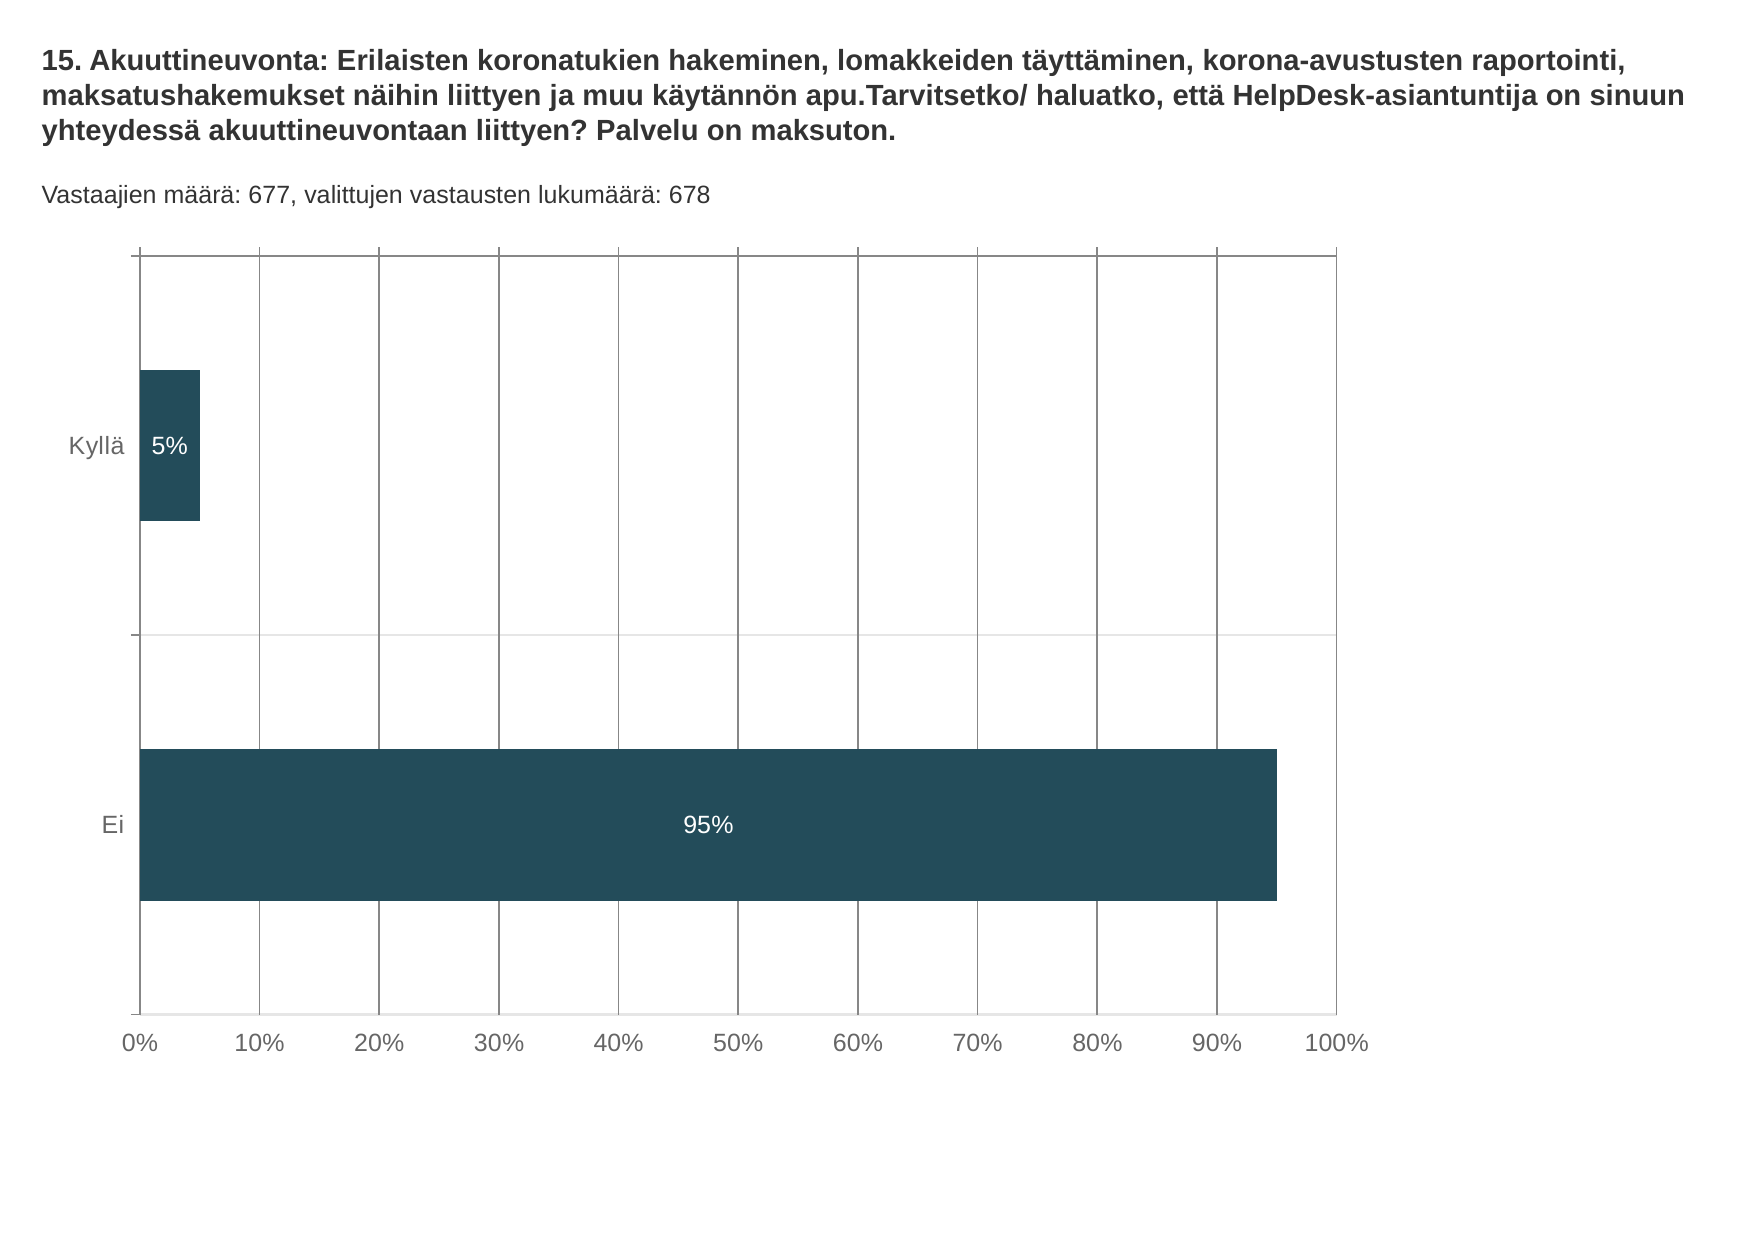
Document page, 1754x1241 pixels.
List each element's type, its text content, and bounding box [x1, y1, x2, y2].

chart [41, 239, 1397, 1073]
text_box 15. Akuuttineuvonta: Erilaisten koronatukien hakeminen, lomakkeiden täyttäminen, korona-avustusten raportointi, maksatushakemukset näihin liittyen ja muu käytännön apu.Tarvitsetko/ haluatko, että HelpDesk-asiantuntija on sinuun yhteydessä akuuttineuvontaan liittyen? Palvelu on maksuton. [40, 40, 1716, 149]
text_box Vastaajien määrä: 677, valittujen vastausten lukumäärä: 678 [40, 176, 1716, 210]
